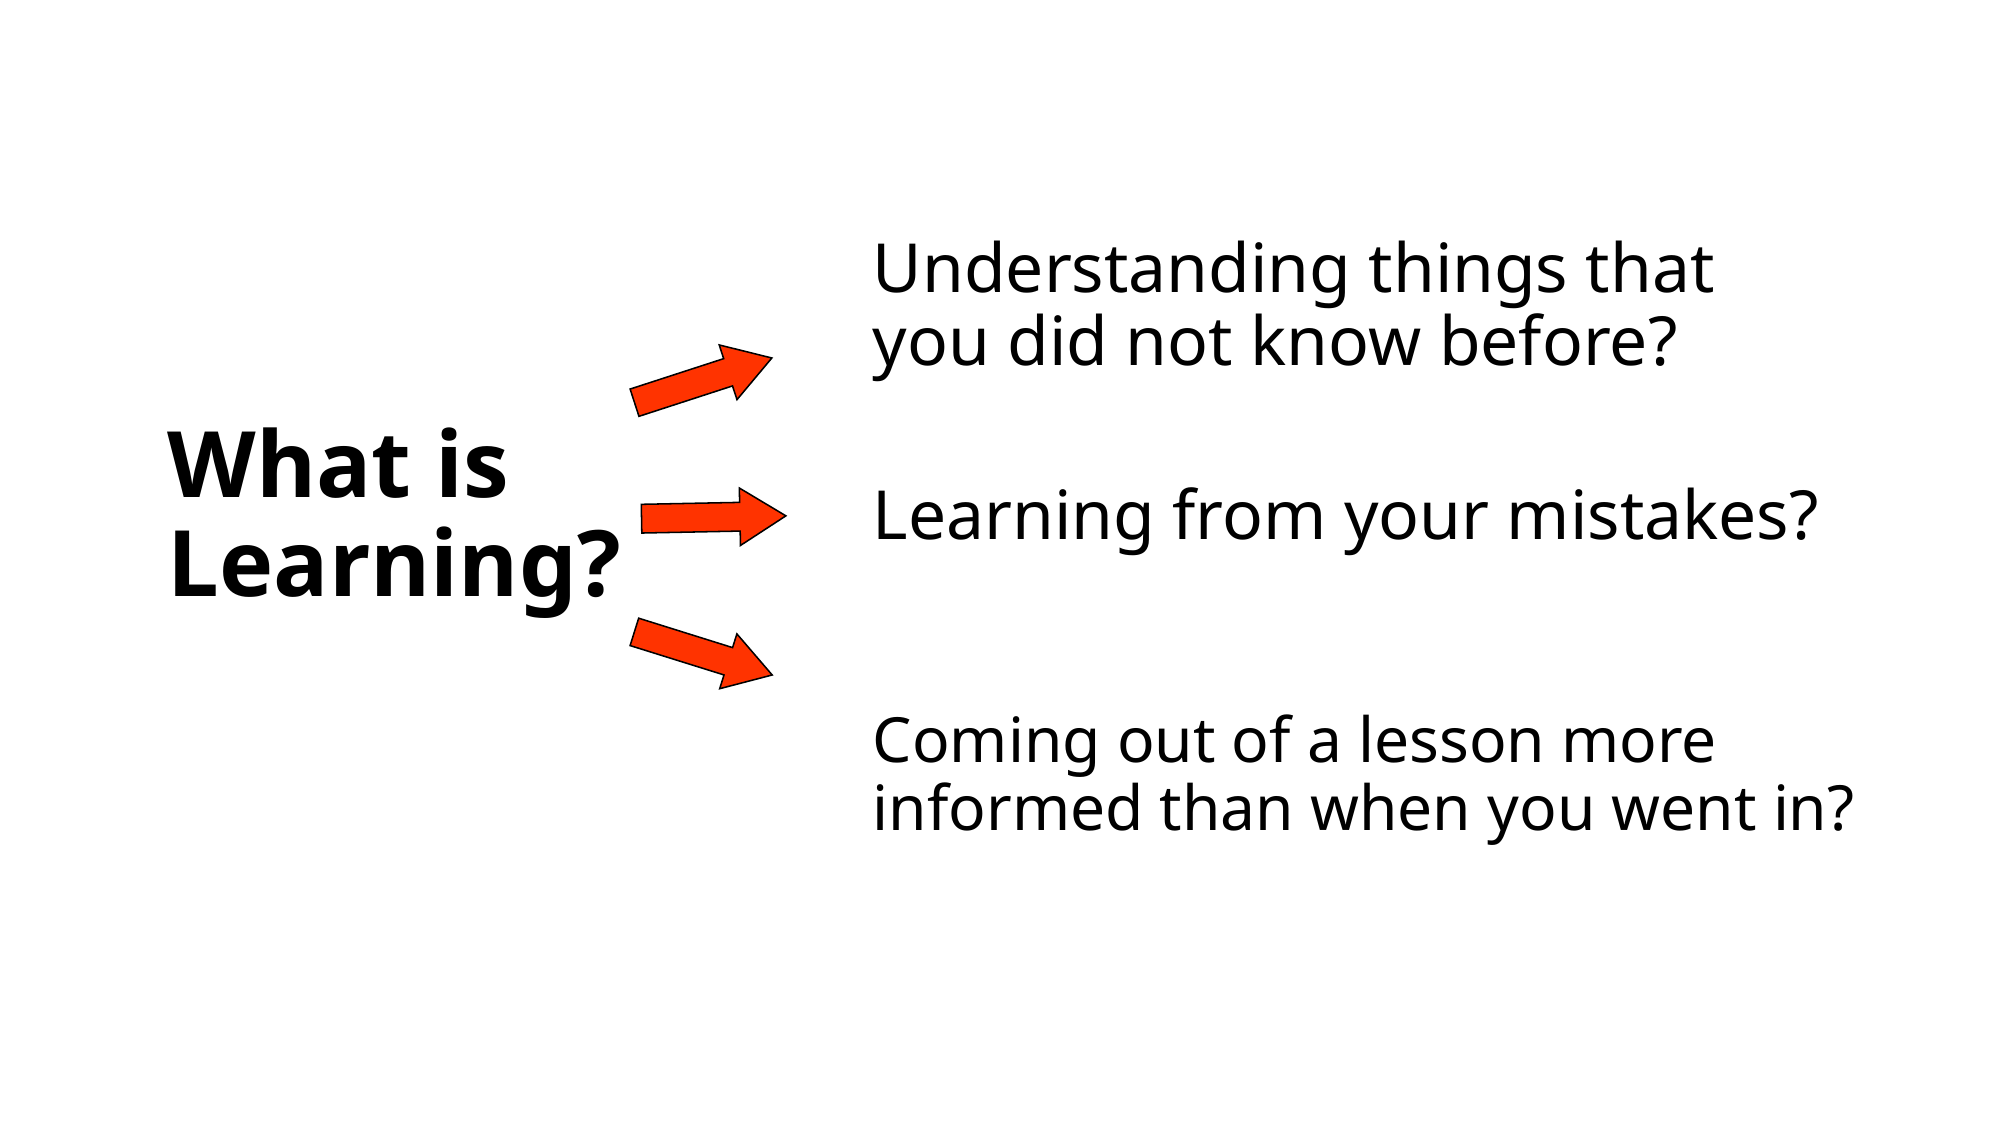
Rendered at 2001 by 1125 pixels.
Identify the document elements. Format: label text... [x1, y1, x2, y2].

text_box Learning from your mistakes? [857, 462, 1850, 572]
title What is Learning? [152, 315, 663, 719]
text_box [641, 488, 786, 546]
text_box Understanding things that you did not know before? [857, 202, 1740, 413]
text_box Coming out of a lesson more informed than when you went in? [857, 671, 1912, 882]
text_box [630, 344, 772, 417]
text_box [630, 618, 773, 689]
